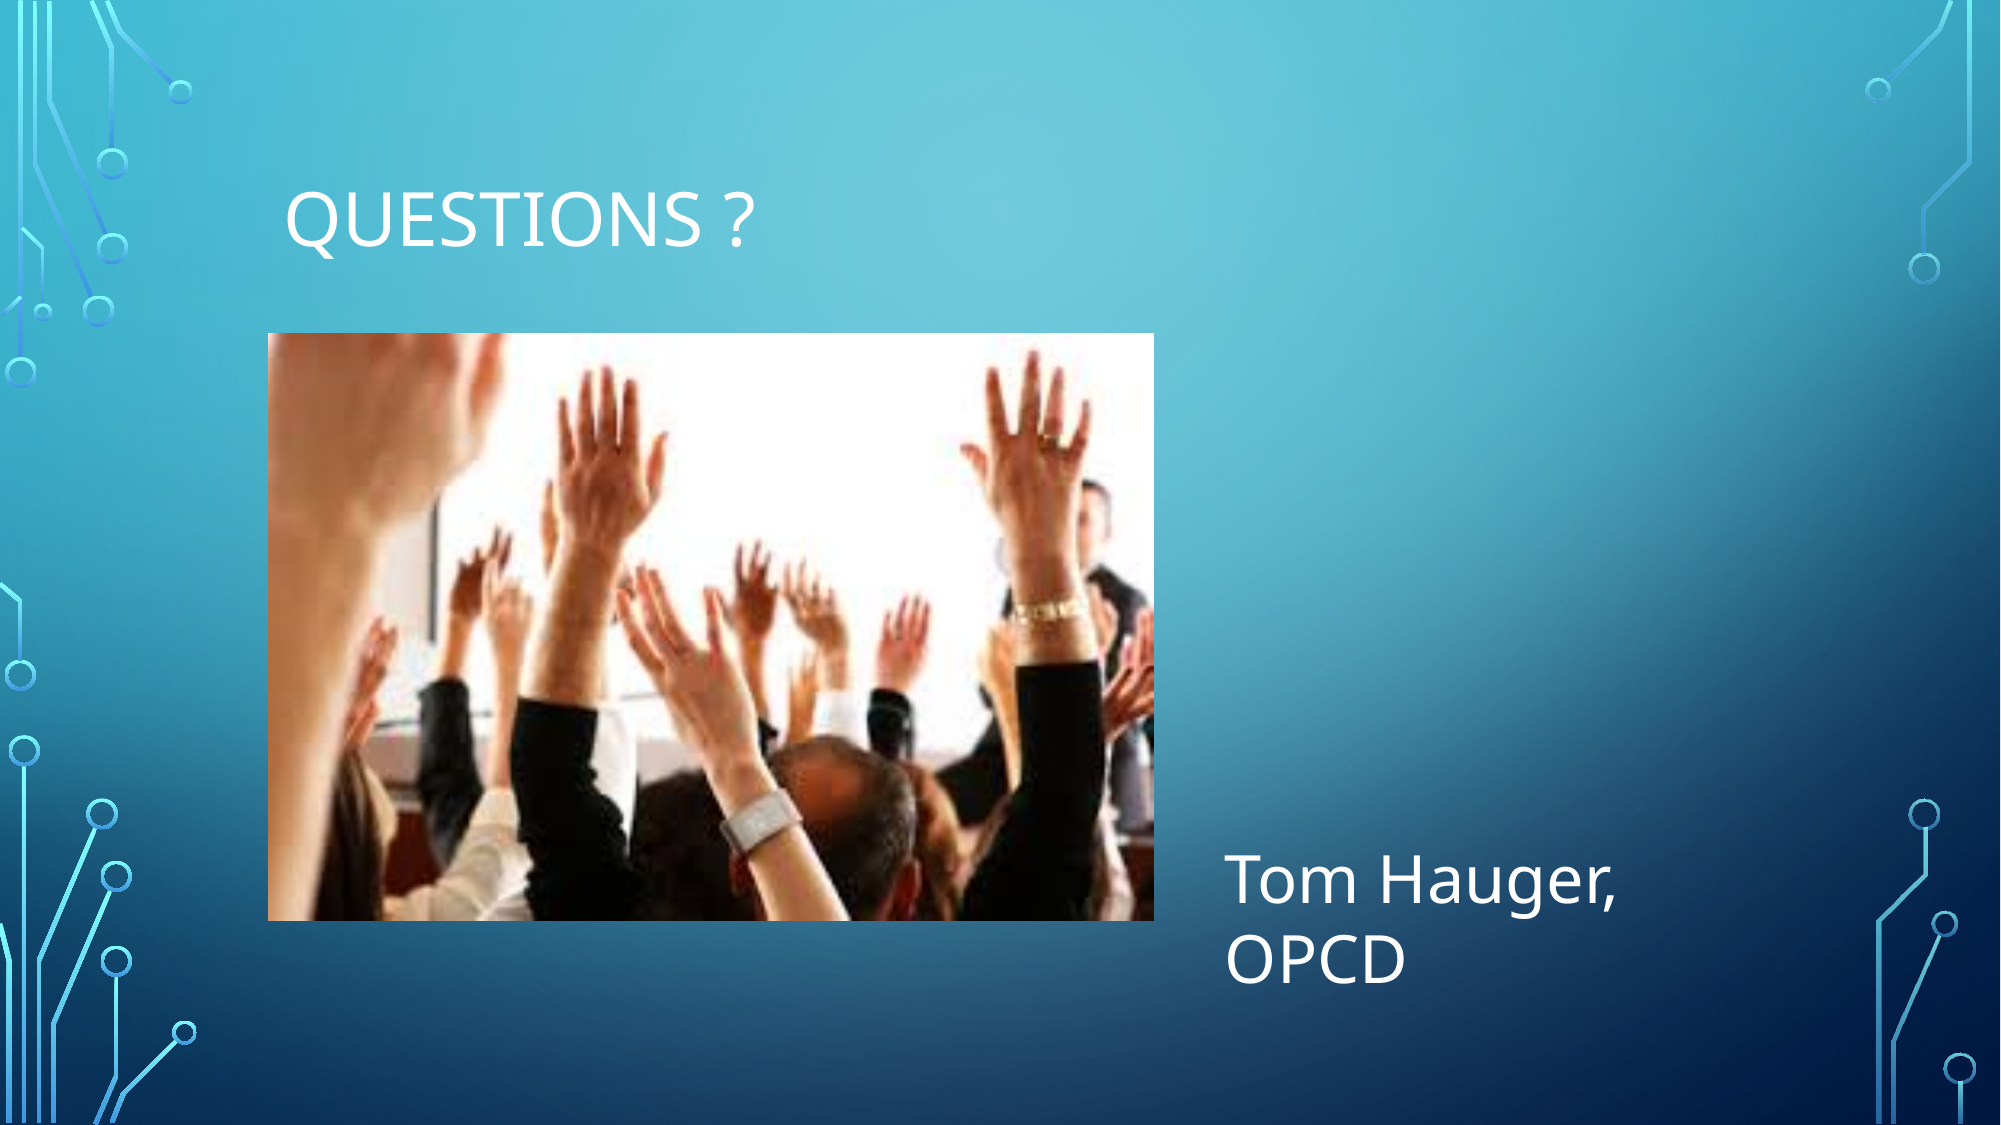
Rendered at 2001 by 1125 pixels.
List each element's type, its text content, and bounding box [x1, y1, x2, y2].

text_box Tom Hauger, OPCD [1210, 829, 1813, 1005]
title Questions ? [268, 101, 949, 333]
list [268, 333, 1154, 921]
